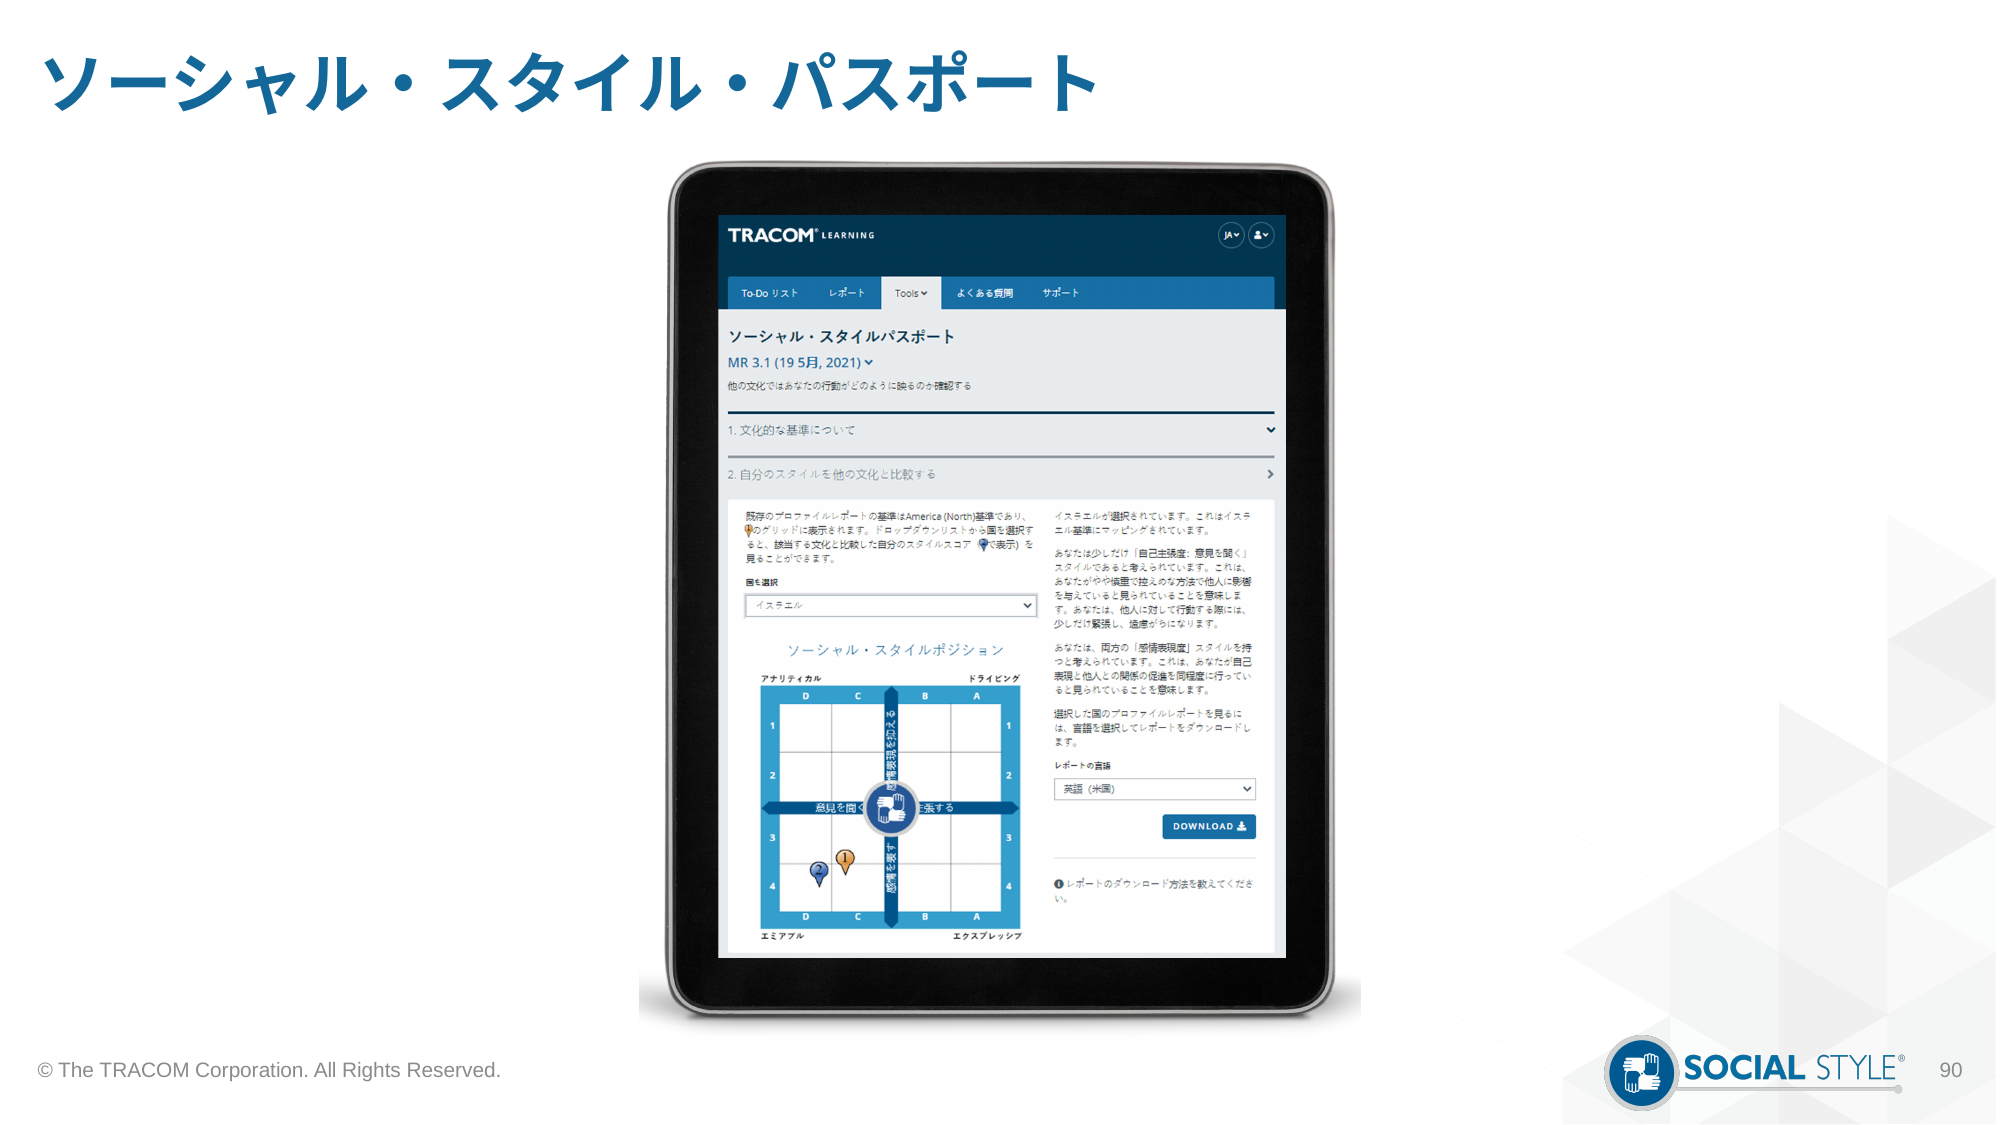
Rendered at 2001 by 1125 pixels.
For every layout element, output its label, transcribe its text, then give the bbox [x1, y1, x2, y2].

slide_number 90 [1512, 1056, 1963, 1103]
picture [1604, 1103, 1905, 1111]
footer © The TRACOM Corporation. All Rights Reserved. [37, 1056, 1338, 1103]
picture [1604, 1035, 1905, 1056]
picture [639, 138, 1361, 1042]
title ソーシャル・スタイル・パスポート [38, 0, 1434, 124]
